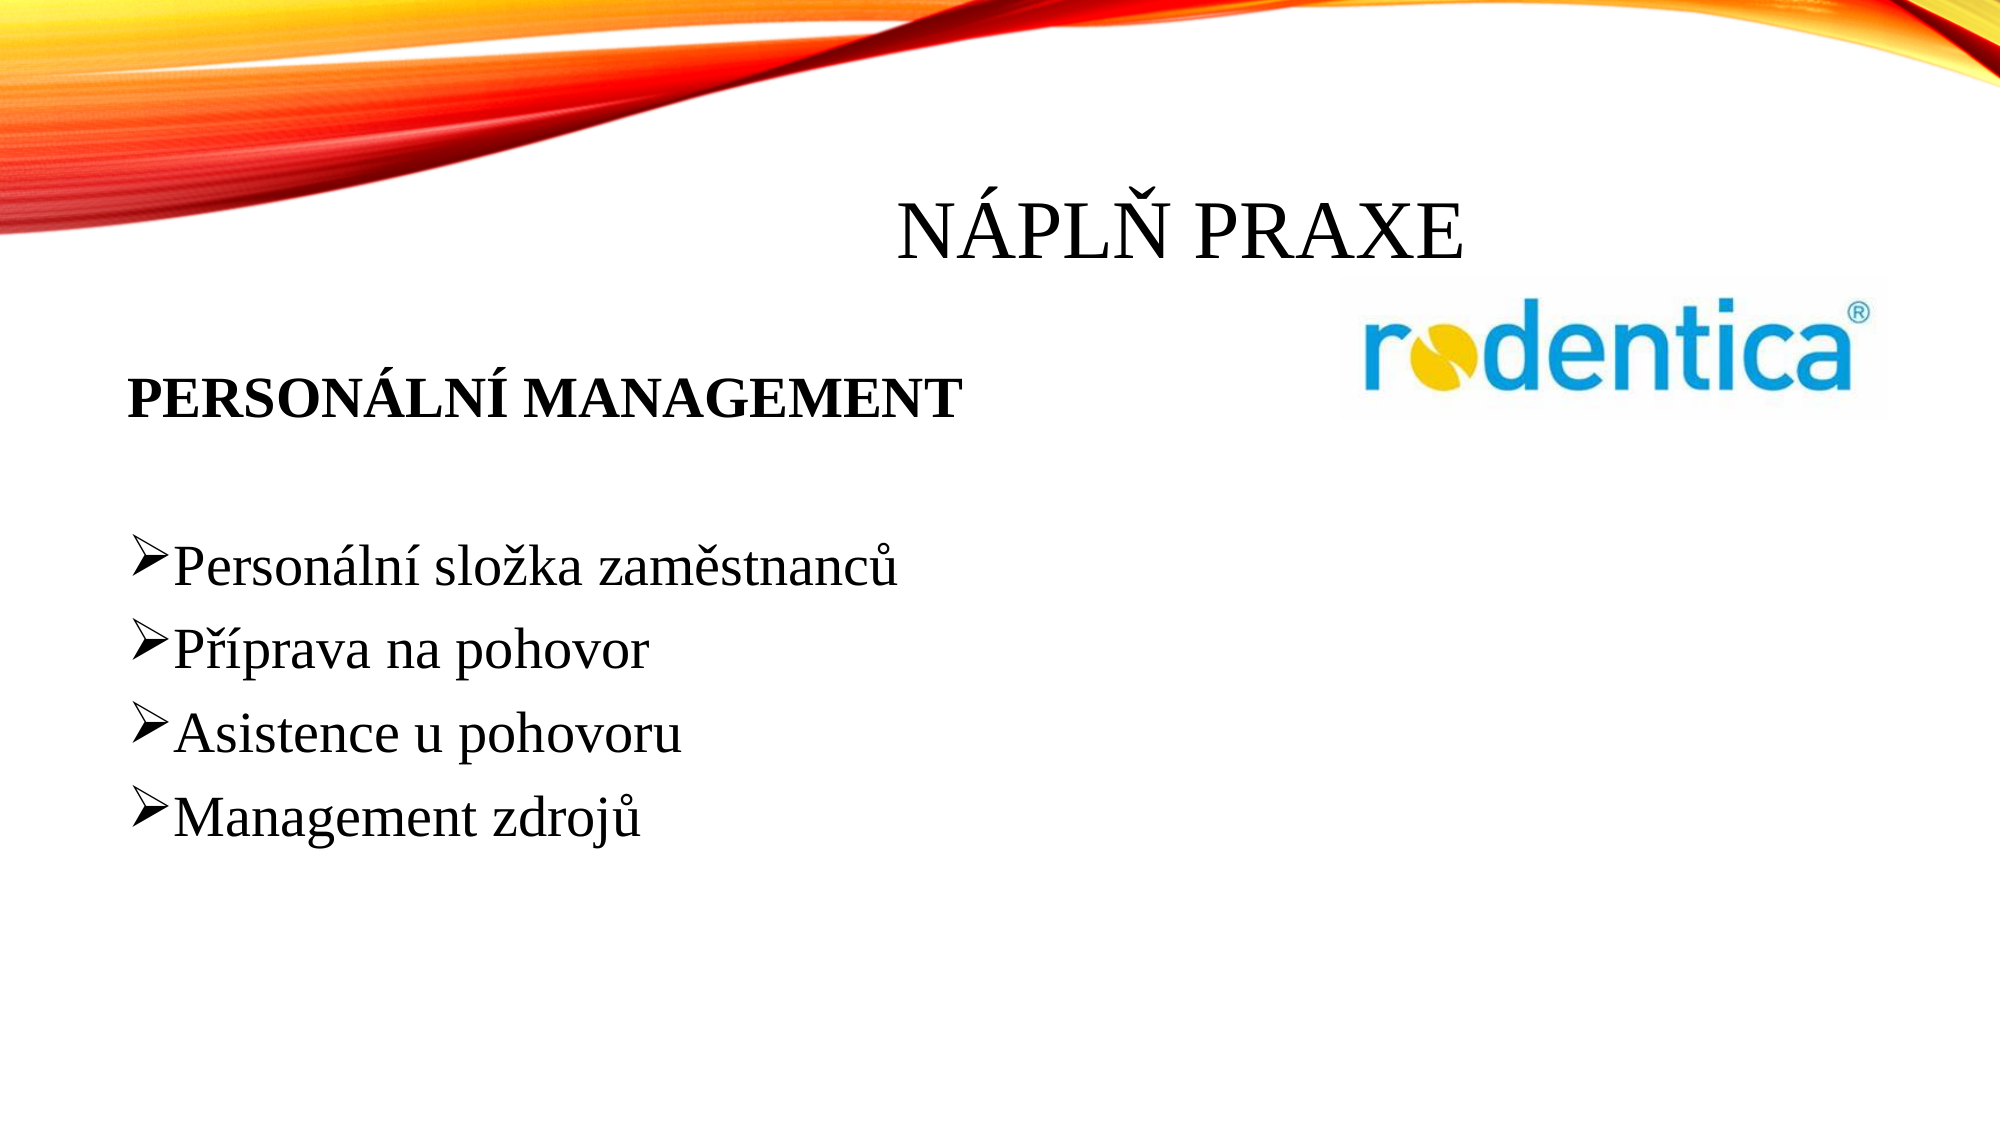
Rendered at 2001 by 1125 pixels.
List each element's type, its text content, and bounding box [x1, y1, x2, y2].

picture [1340, 277, 1888, 420]
list PERSONÁLNÍ MANAGEMENT Personální složka zaměstnanců Příprava na pohovor Asistence u pohovoru Management zdrojů [112, 360, 1888, 1021]
title Náplň praxe [474, 125, 1888, 338]
picture [0, 0, 2000, 237]
